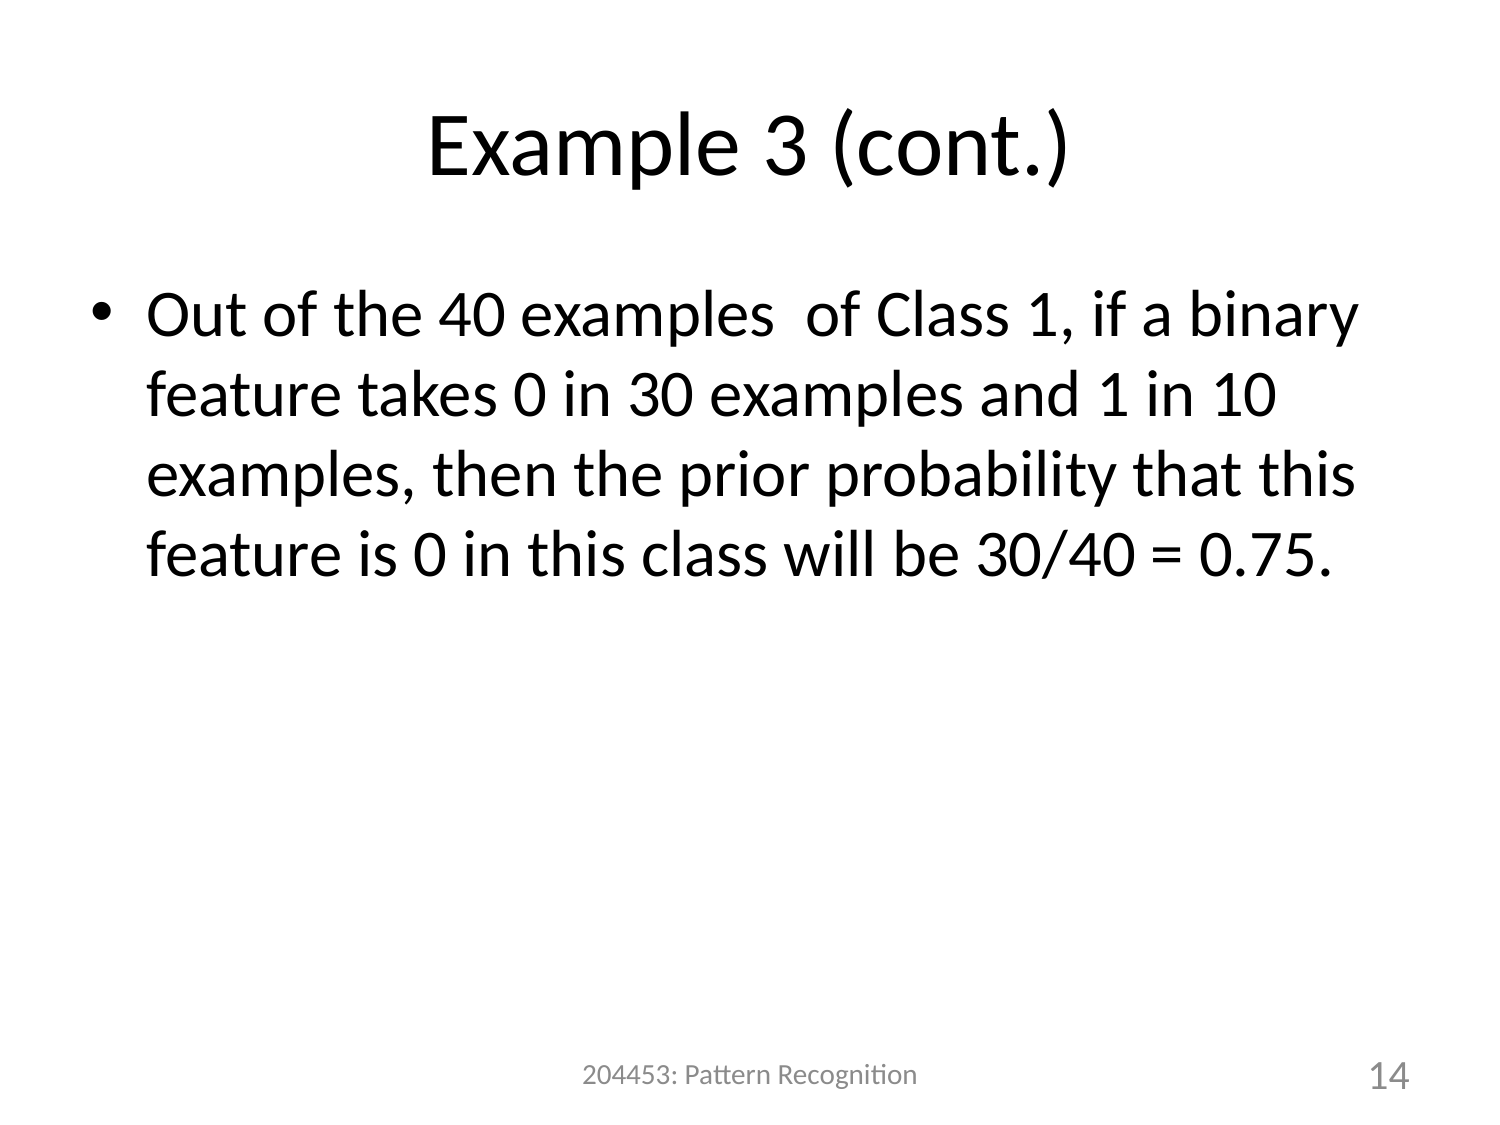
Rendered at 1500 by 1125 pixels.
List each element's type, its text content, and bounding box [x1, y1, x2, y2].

title Example 3 (cont.) [75, 45, 1425, 233]
list Out of the 40 examples of Class 1, if a binary feature takes 0 in 30 examples and 1 in 10 examples, then the prior probability that this feature is 0 in this class will be 30/40 = 0.75. [75, 262, 1425, 1005]
slide_number 14 [1074, 1042, 1425, 1103]
footer 204453: Pattern Recognition [76, 1042, 1074, 1103]
